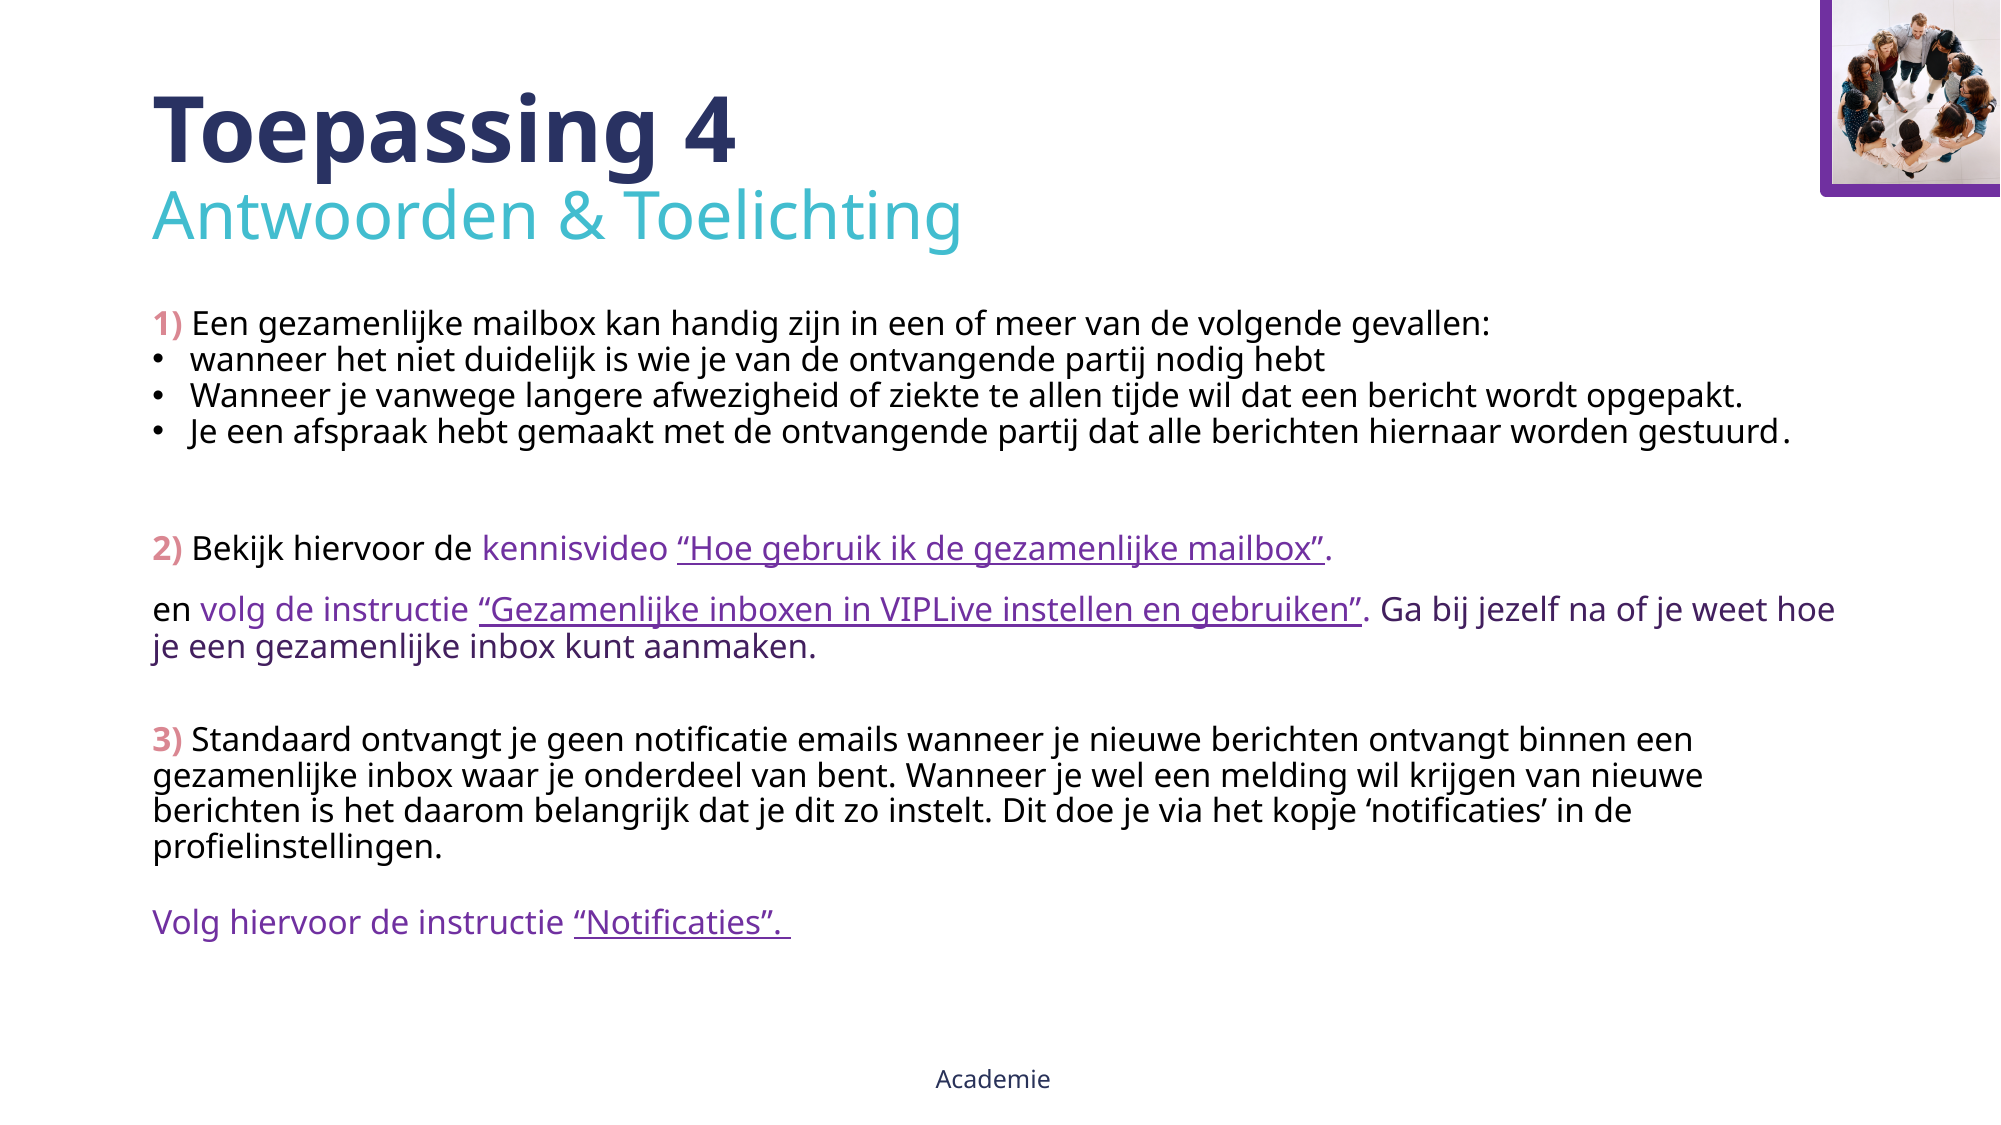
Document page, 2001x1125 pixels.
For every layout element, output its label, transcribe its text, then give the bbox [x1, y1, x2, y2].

list 1) Een gezamenlijke mailbox kan handig zijn in een of meer van de volgende gevallen: ​ wanneer het niet duidelijk is wie je van de ontvangende partij nodig hebt​ Wanneer je vanwege langere afwezigheid of ziekte te allen tijde wil dat een bericht wordt opgepakt. ​ Je een afspraak hebt gemaakt met de ontvangende partij dat alle berichten hiernaar worden gestuurd​. 2) Bekijk hiervoor de kennisvideo “Hoe gebruik ik de gezamenlijke mailbox”. en volg de instructie “Gezamenlijke inboxen in VIPLive instellen en gebruiken”. Ga bij jezelf na of je weet hoe je een gezamenlijke inbox kunt aanmaken. 3) Standaard ontvangt je geen notificatie emails wanneer je nieuwe berichten ontvangt binnen een gezamenlijke inbox waar je onderdeel van bent. Wanneer je wel een melding wil krijgen van nieuwe berichten is het daarom belangrijk dat je dit zo instelt. Dit doe je via het kopje ‘notificaties’ in de profielinstellingen. Volg hiervoor de instructie “Notificaties”. [137, 299, 1863, 1014]
picture [1832, 0, 2000, 185]
title Toepassing 4 Antwoorden & Toelichting [137, 59, 1863, 278]
